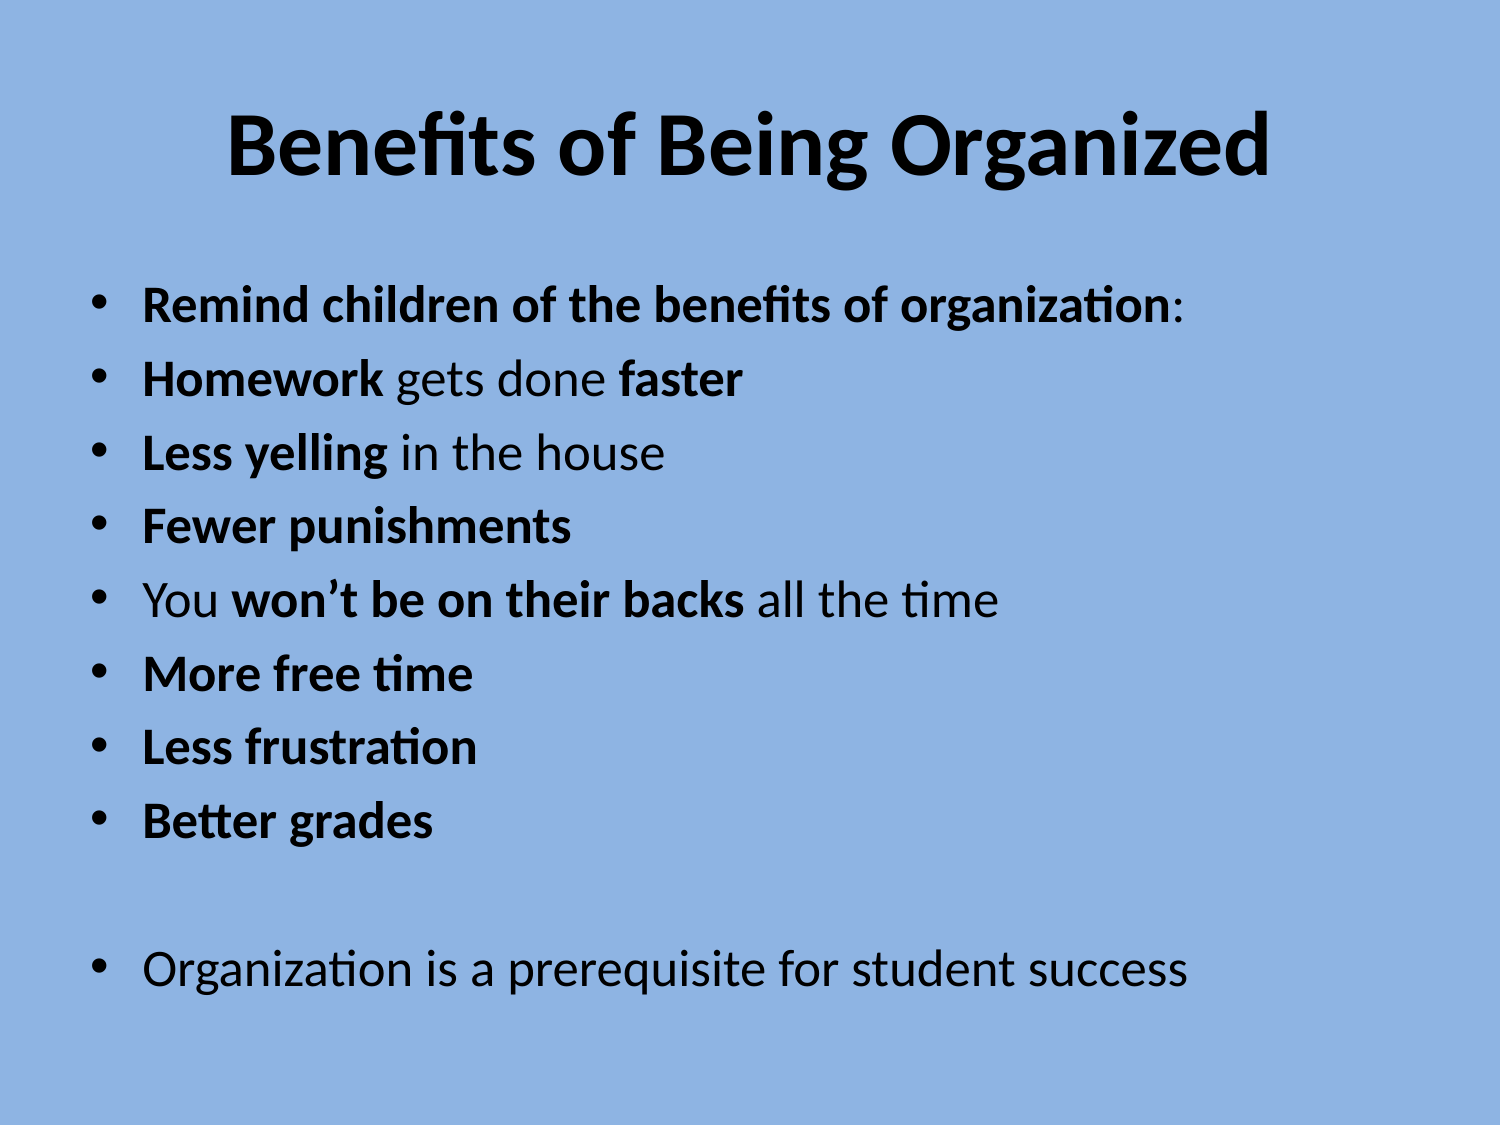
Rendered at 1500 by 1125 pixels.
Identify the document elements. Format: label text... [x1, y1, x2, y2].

title Benefits of Being Organized [75, 45, 1425, 233]
list Remind children of the benefits of organization: Homework gets done faster Less yelling in the house Fewer punishments You won’t be on their backs all the time More free time Less frustration Better grades Organization is a prerequisite for student success [75, 262, 1425, 1005]
